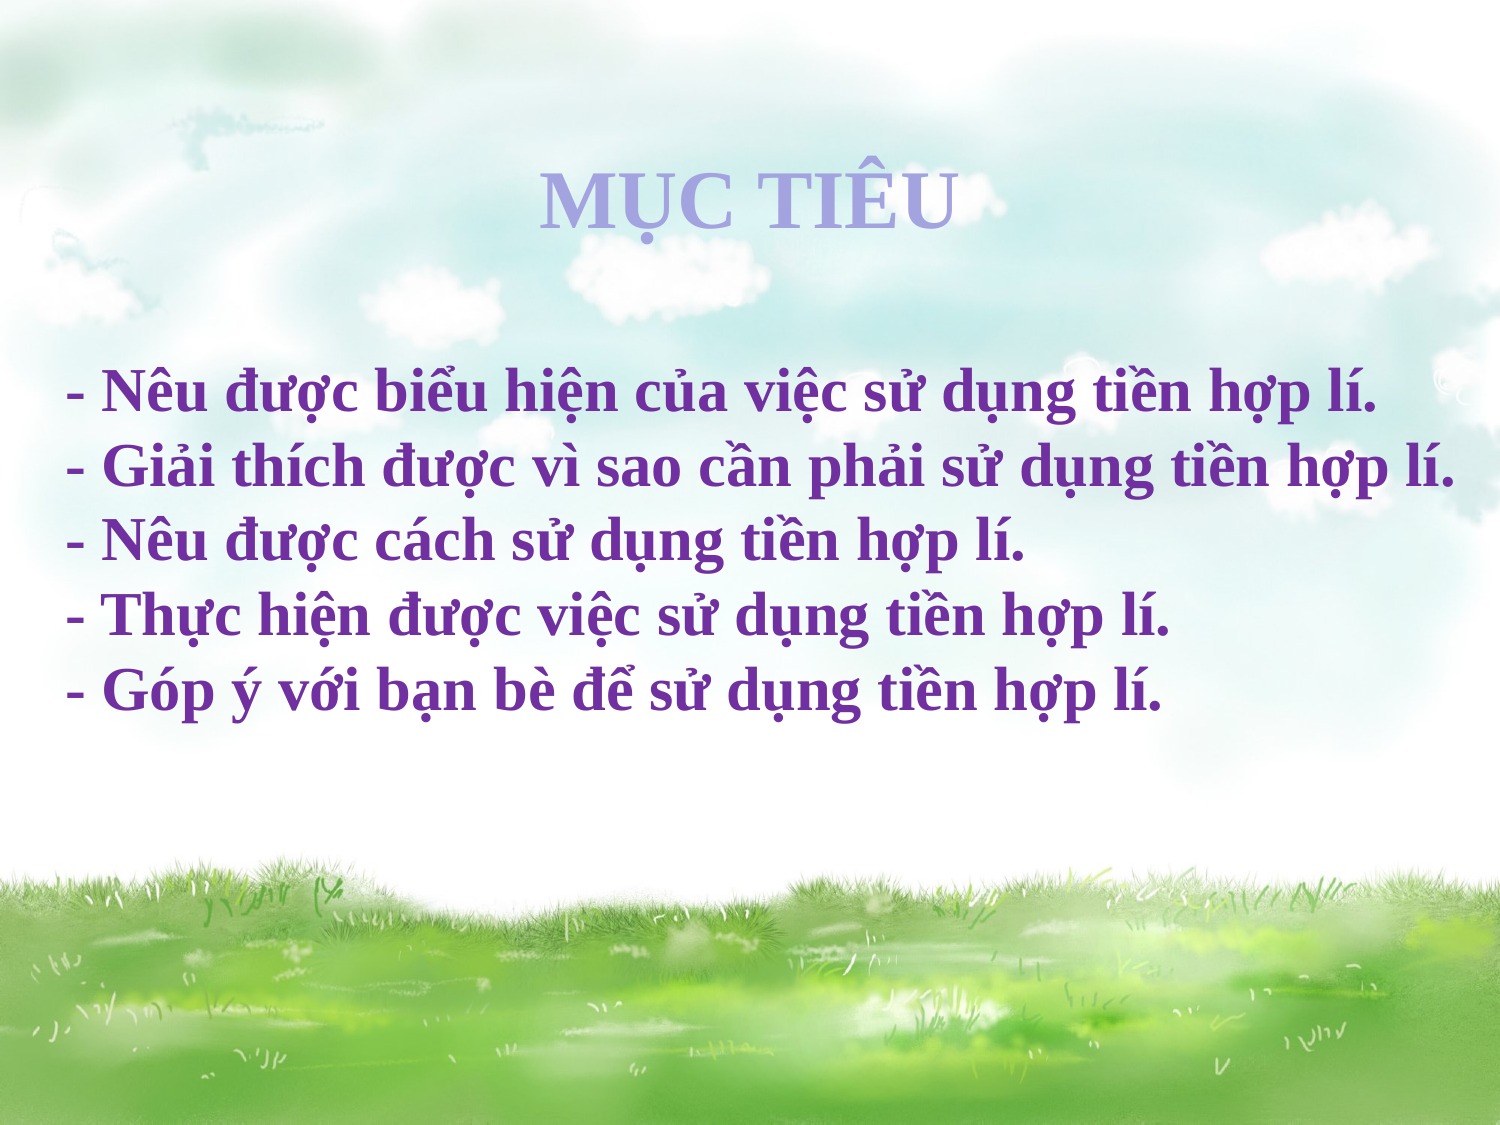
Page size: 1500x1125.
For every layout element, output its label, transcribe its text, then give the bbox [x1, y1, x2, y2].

text_box - Nêu được biểu hiện của việc sử dụng tiền hợp lí. - Giải thích được vì sao cần phải sử dụng tiền hợp lí. - Nêu được cách sử dụng tiền hợp lí. - Thực hiện được việc sử dụng tiền hợp lí. - Góp ý với bạn bè để sử dụng tiền hợp lí. [50, 174, 1500, 897]
picture [0, 0, 1500, 1125]
text_box MỤC TIÊU [373, 137, 1127, 253]
